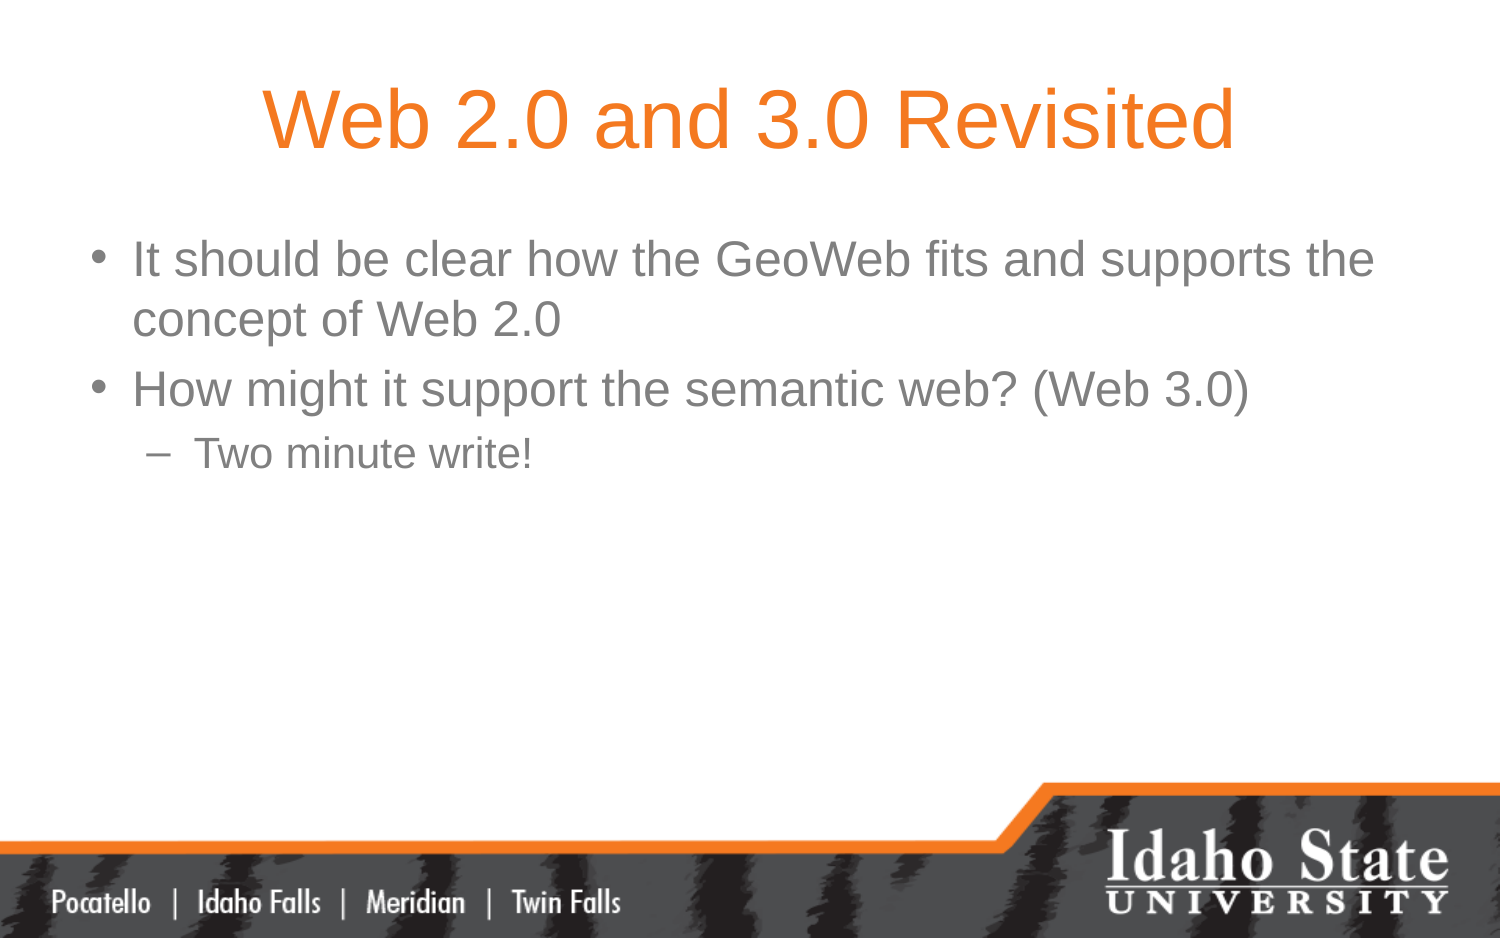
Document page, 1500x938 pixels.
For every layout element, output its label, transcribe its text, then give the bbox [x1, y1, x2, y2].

title Web 2.0 and 3.0 Revisited [74, 37, 1426, 195]
list It should be clear how the GeoWeb fits and supports the concept of Web 2.0 How might it support the semantic web? (Web 3.0) Two minute write! [74, 218, 1426, 838]
picture [0, 0, 1500, 938]
